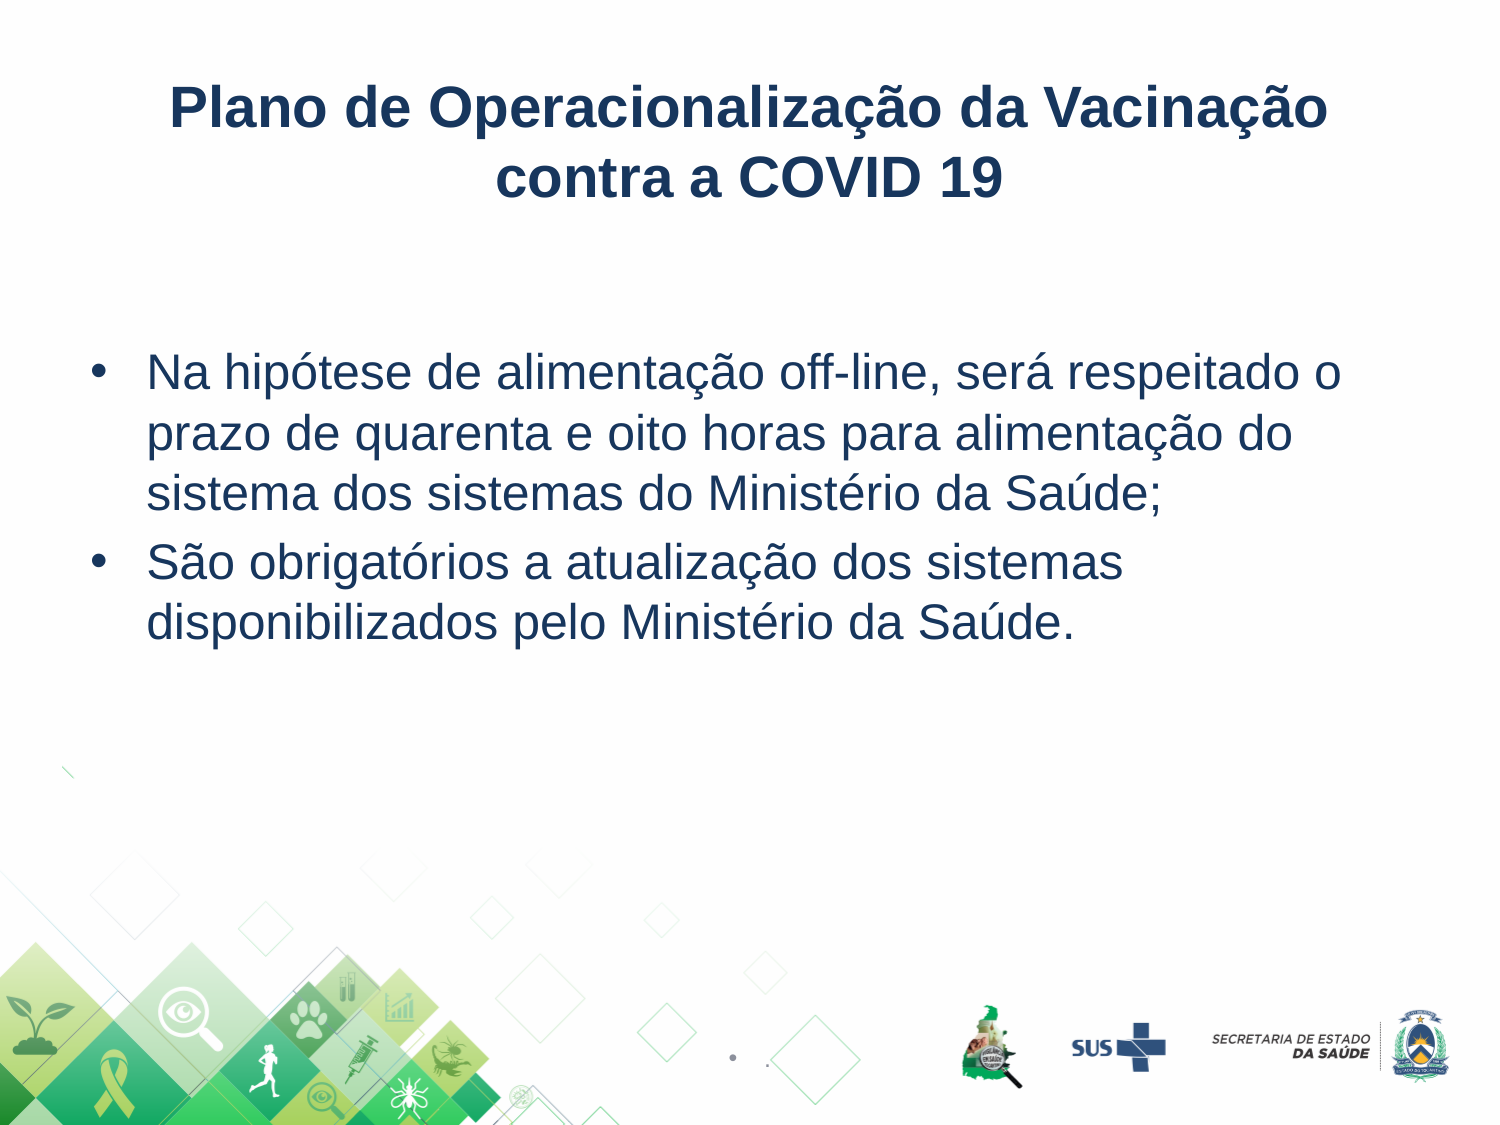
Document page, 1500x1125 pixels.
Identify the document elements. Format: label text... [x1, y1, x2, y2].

footer . [512, 1042, 988, 1103]
list Na hipótese de alimentação off-line, será respeitado o prazo de quarenta e oito horas para alimentação do sistema dos sistemas do Ministério da Saúde; São obrigatórios a atualização dos sistemas disponibilizados pelo Ministério da Saúde. [74, 262, 1426, 1006]
picture [0, 0, 1500, 1125]
title Plano de Operacionalização da Vacinação contra a COVID 19 [74, 44, 1426, 233]
